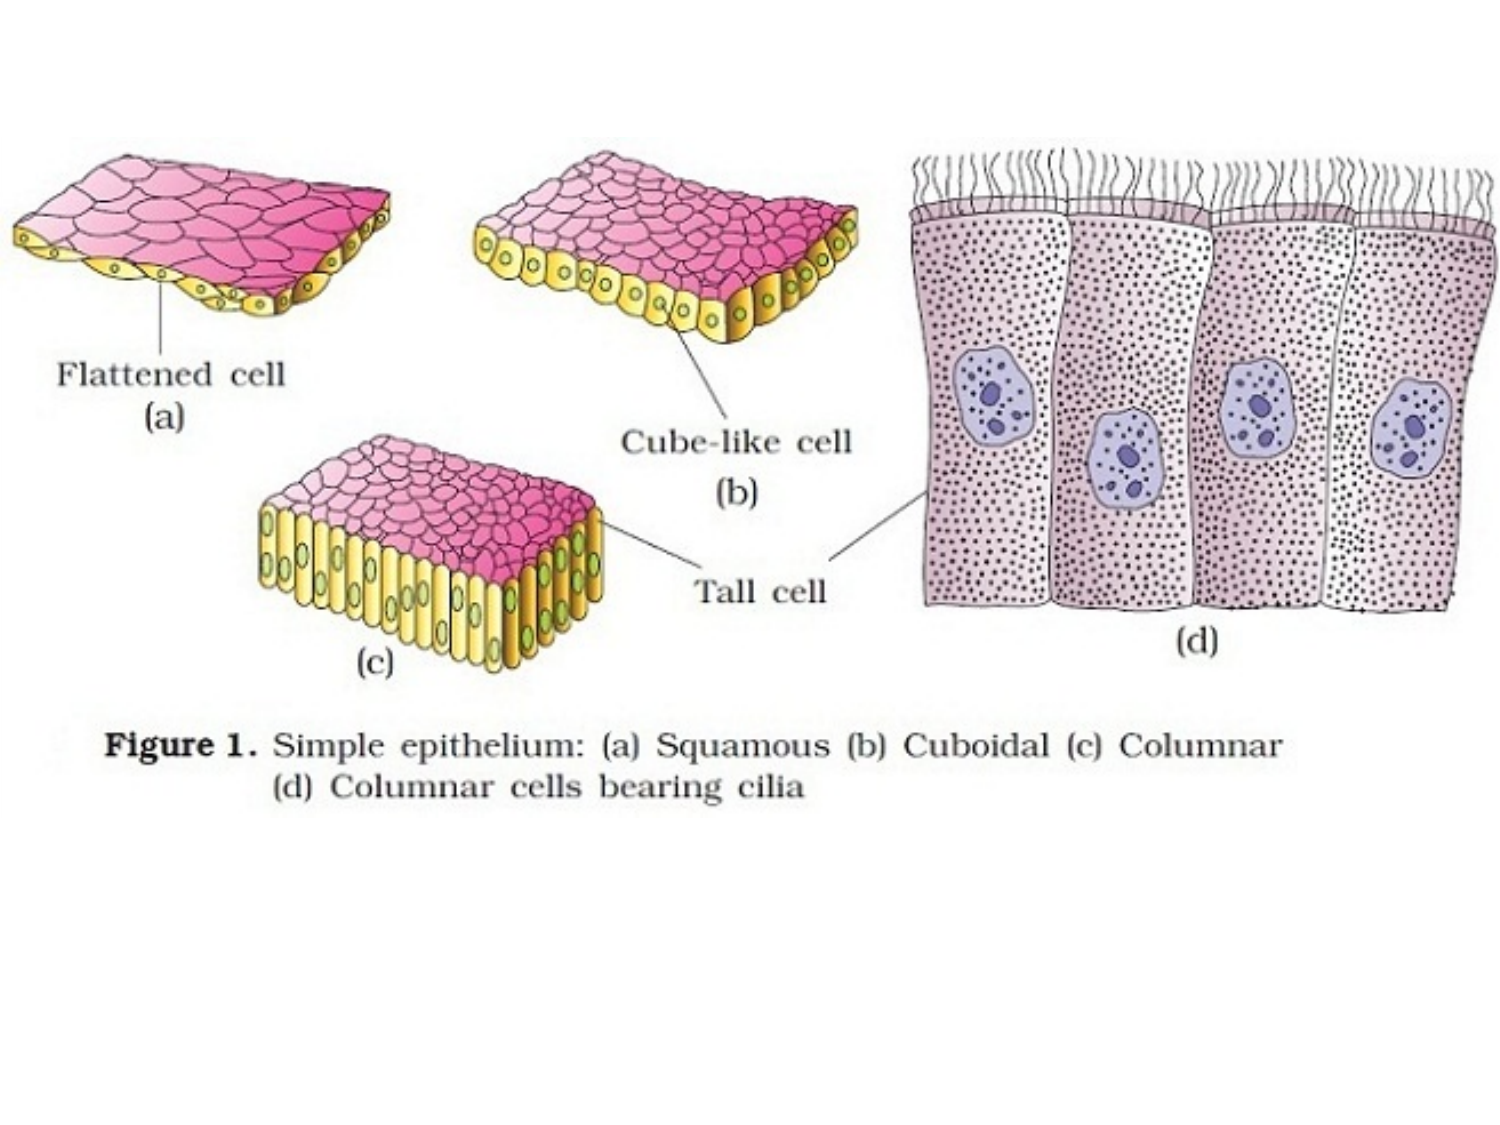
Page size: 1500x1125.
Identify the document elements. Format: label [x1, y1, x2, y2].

list [0, 136, 1500, 819]
